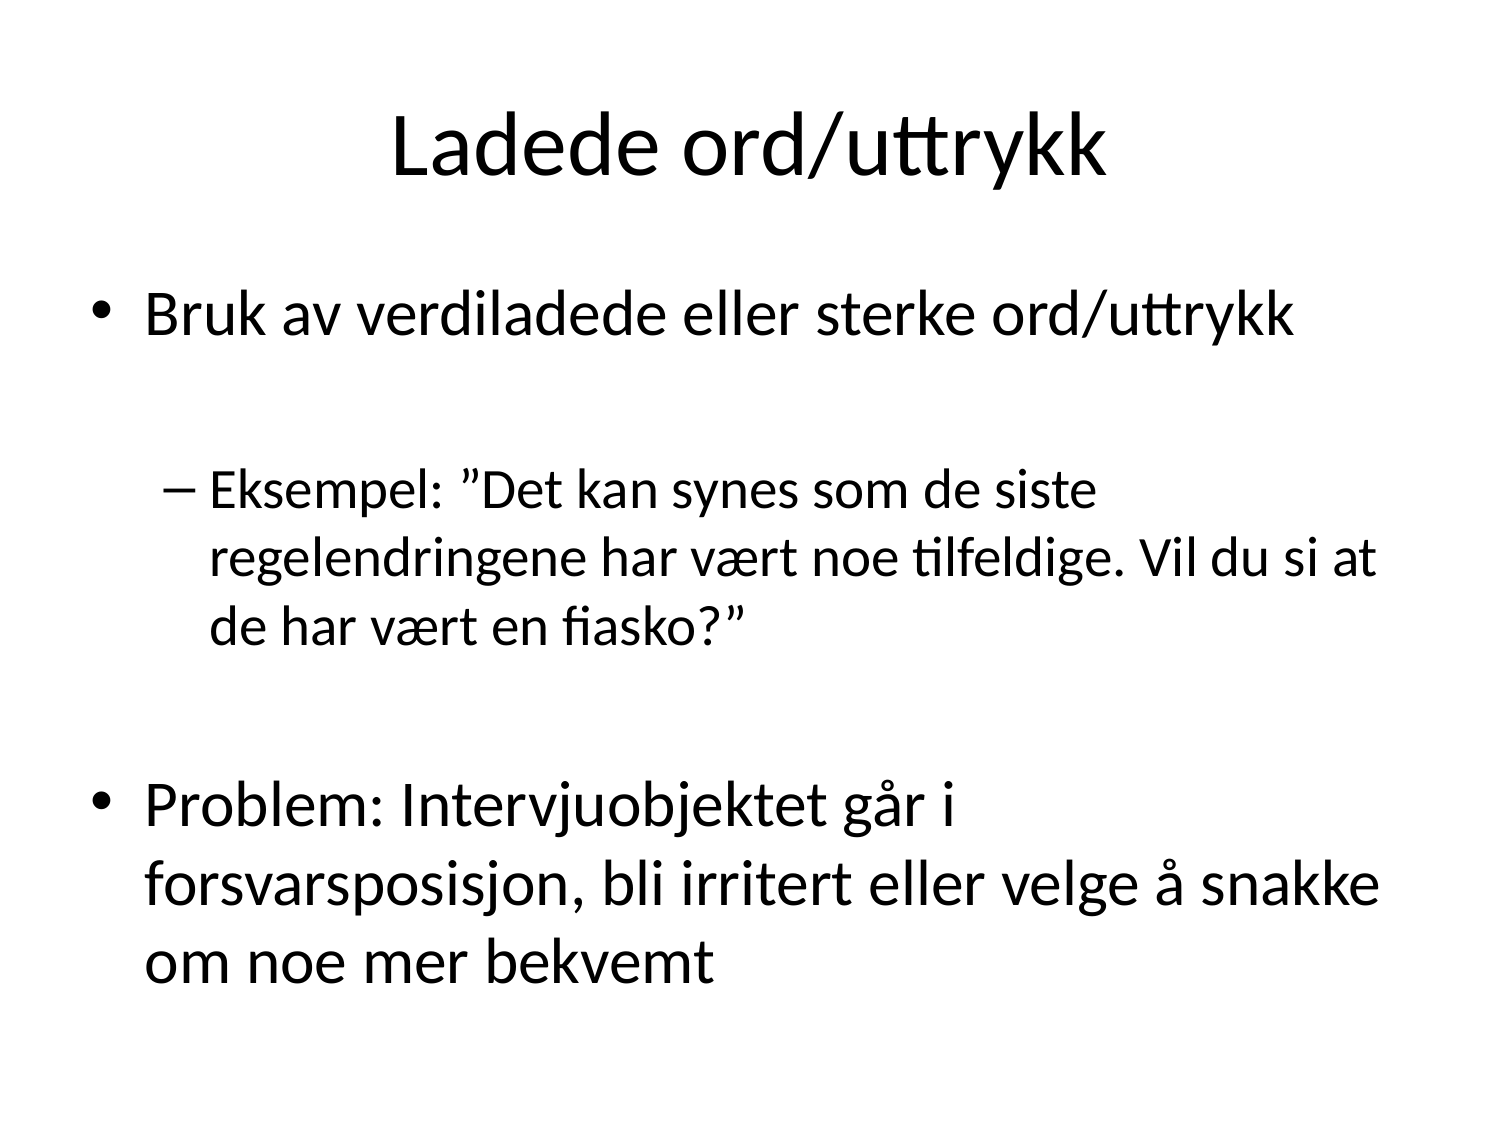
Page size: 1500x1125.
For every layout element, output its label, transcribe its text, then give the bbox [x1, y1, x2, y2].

list Bruk av verdiladede eller sterke ord/uttrykk Eksempel: ”Det kan synes som de siste regelendringene har vært noe tilfeldige. Vil du si at de har vært en fiasko?” Problem: Intervjuobjektet går i forsvarsposisjon, bli irritert eller velge å snakke om noe mer bekvemt [75, 262, 1425, 1005]
title Ladede ord/uttrykk [75, 45, 1425, 233]
